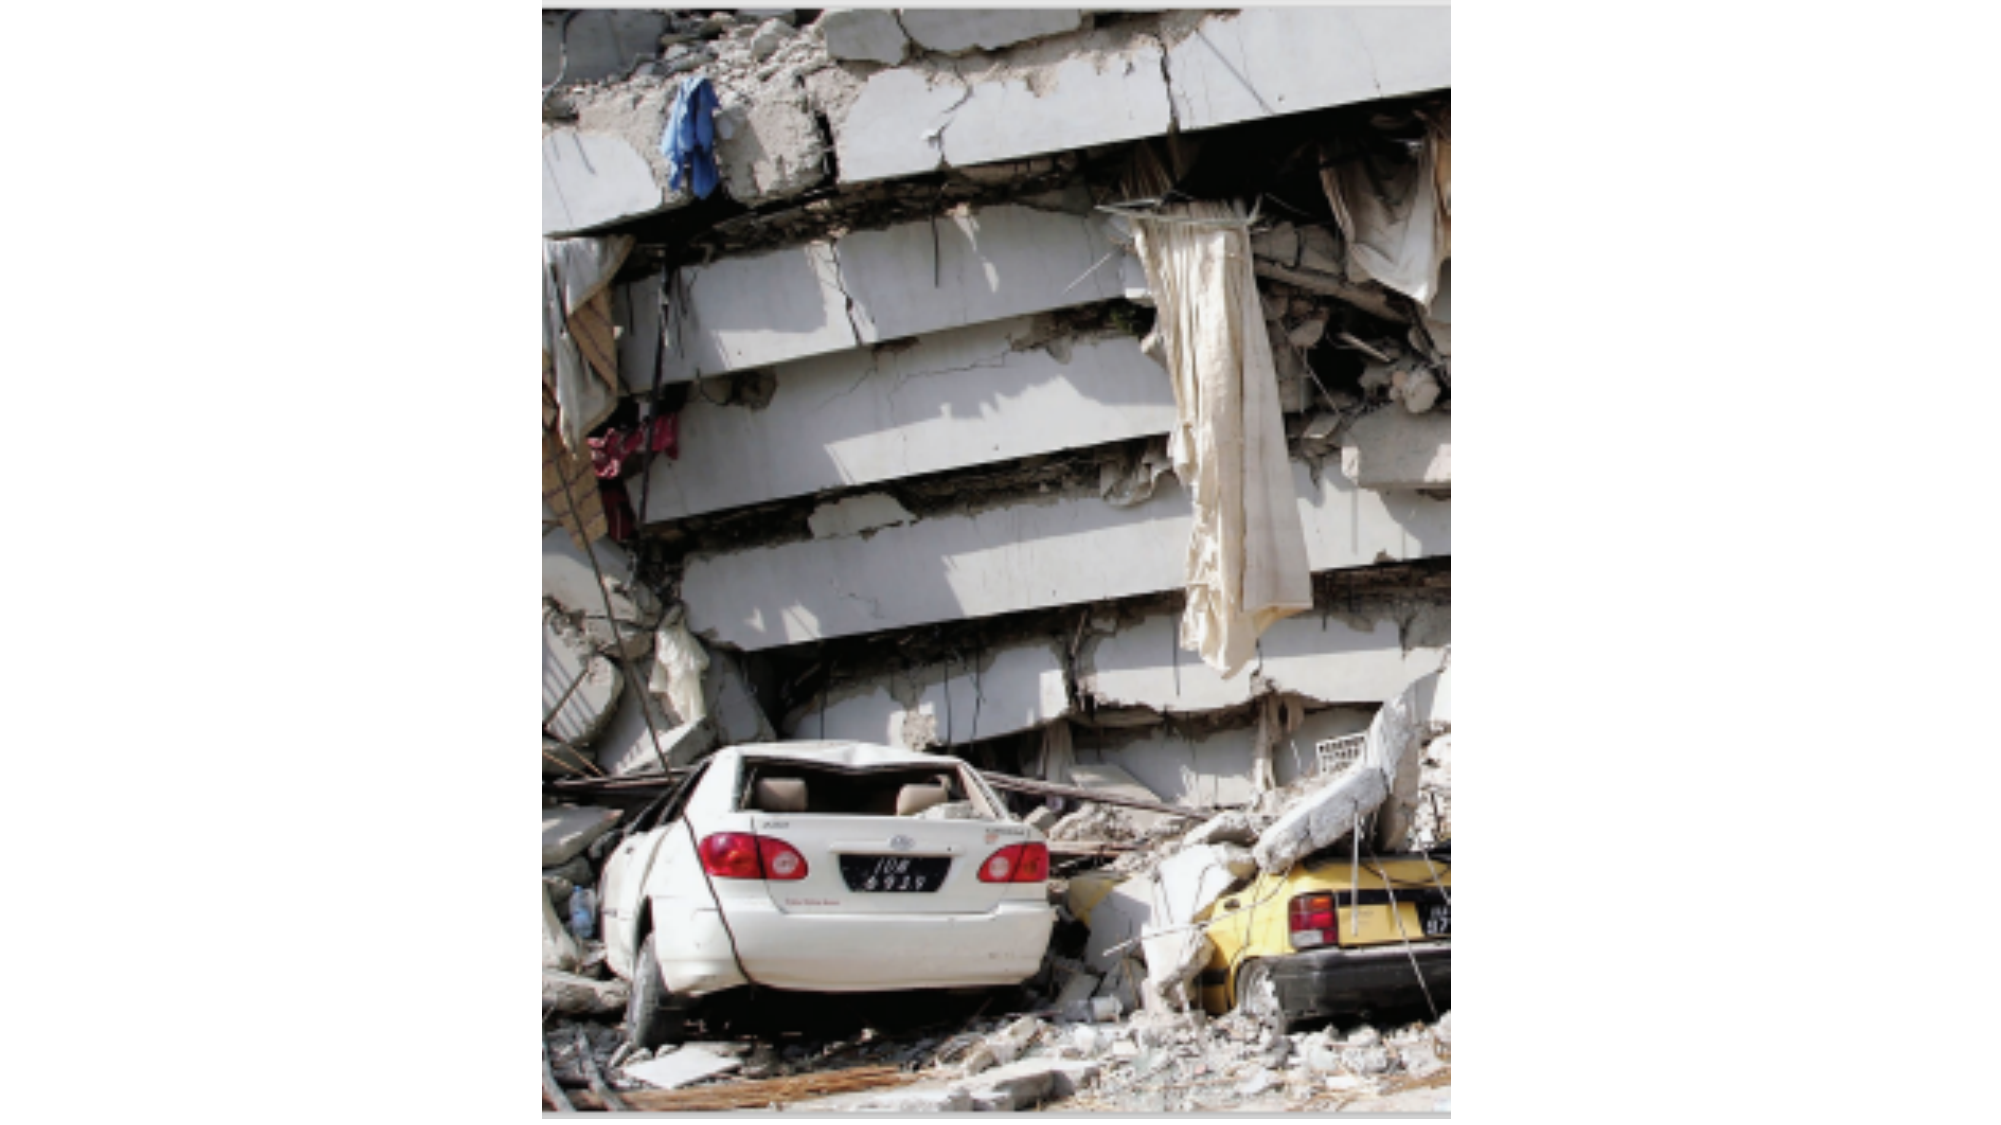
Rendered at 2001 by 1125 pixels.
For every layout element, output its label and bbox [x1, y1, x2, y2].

picture [542, 0, 1451, 1119]
